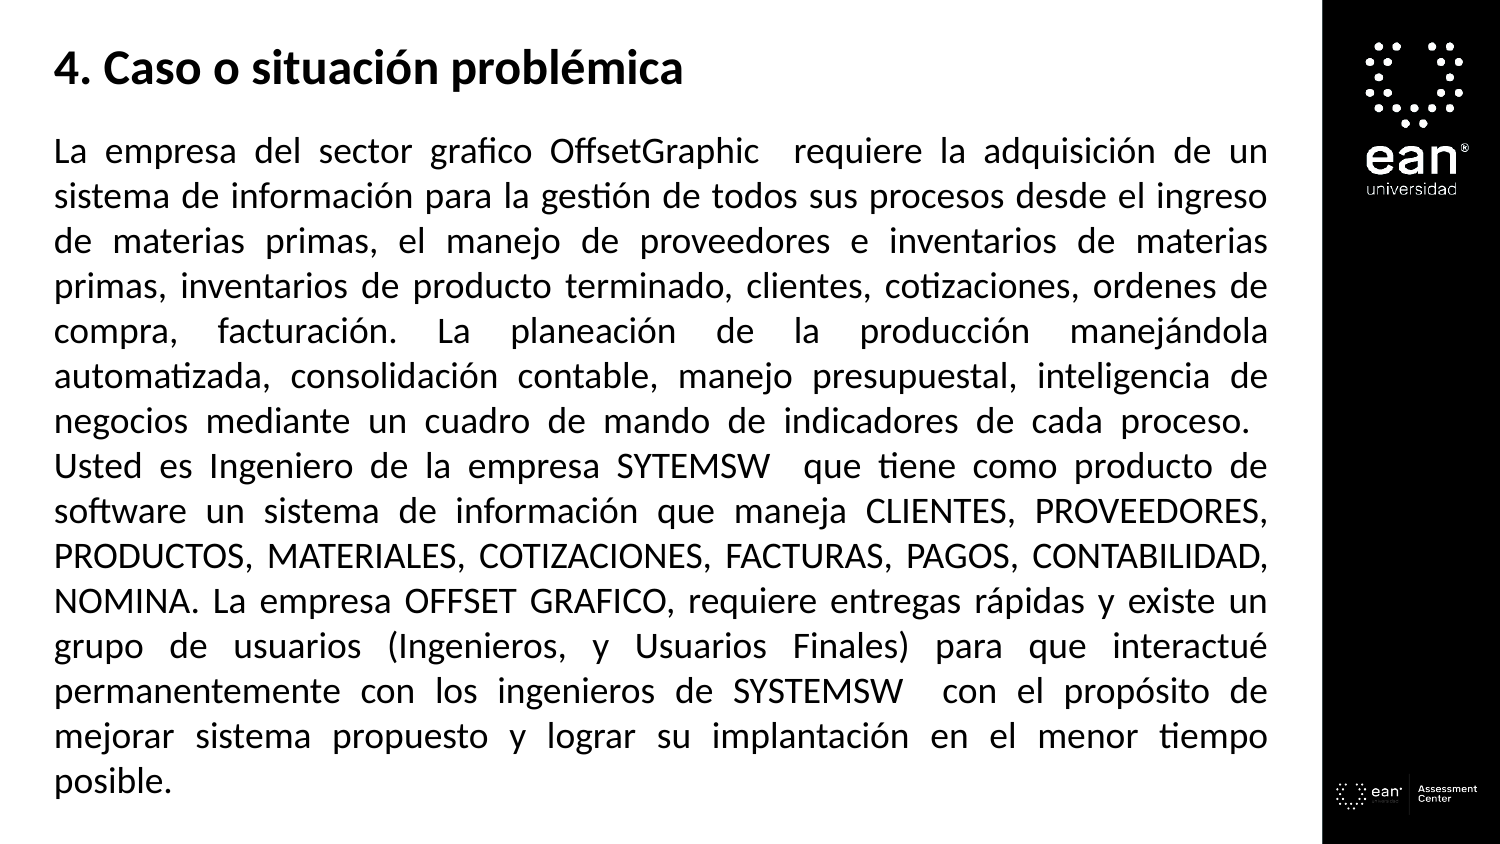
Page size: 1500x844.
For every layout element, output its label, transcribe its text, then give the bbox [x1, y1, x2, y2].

text_box 4. Caso o situación problémica [39, 27, 797, 102]
text_box La empresa del sector grafico OffsetGraphic requiere la adquisición de un sistema de información para la gestión de todos sus procesos desde el ingreso de materias primas, el manejo de proveedores e inventarios de materias primas, inventarios de producto terminado, clientes, cotizaciones, ordenes de compra, facturación. La planeación de la producción manejándola automatizada, consolidación contable, manejo presupuestal, inteligencia de negocios mediante un cuadro de mando de indicadores de cada proceso. Usted es Ingeniero de la empresa SYTEMSW que tiene como producto de software un sistema de información que maneja CLIENTES, PROVEEDORES, PRODUCTOS, MATERIALES, COTIZACIONES, FACTURAS, PAGOS, CONTABILIDAD, NOMINA. La empresa OFFSET GRAFICO, requiere entregas rápidas y existe un grupo de usuarios (Ingenieros, y Usuarios Finales) para que interactué permanentemente con los ingenieros de SYSTEMSW con el propósito de mejorar sistema propuesto y lograr su implantación en el menor tiempo posible. [39, 118, 1285, 808]
picture [0, 0, 1500, 844]
